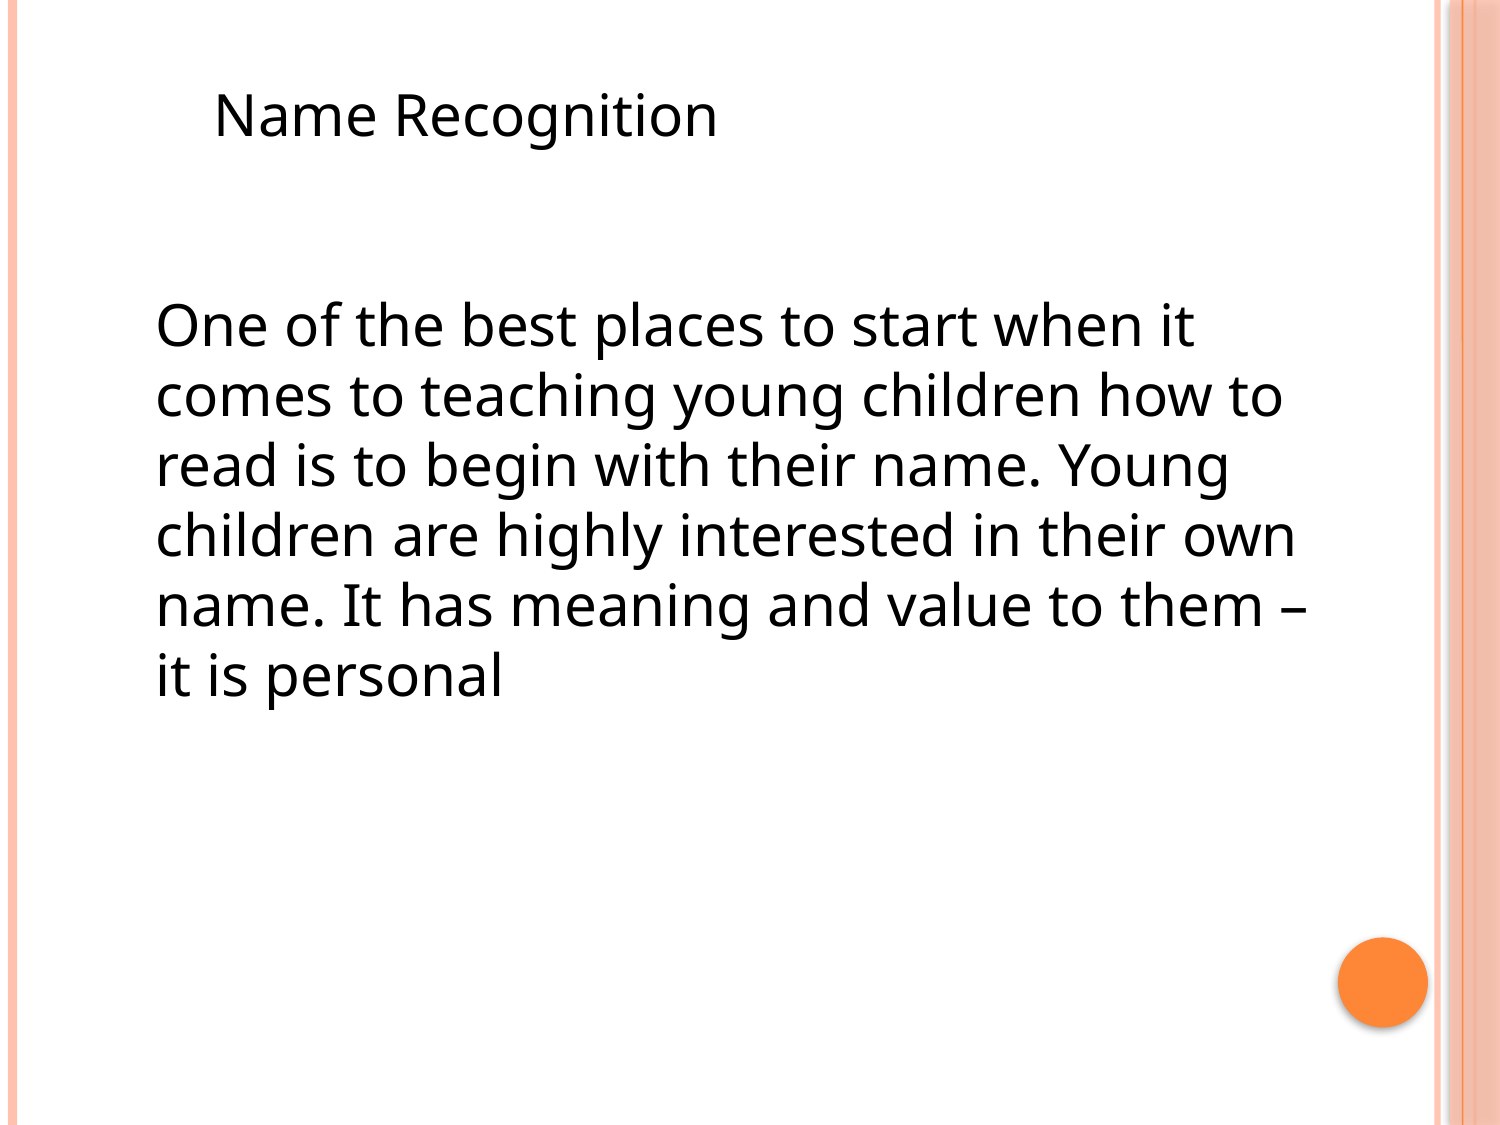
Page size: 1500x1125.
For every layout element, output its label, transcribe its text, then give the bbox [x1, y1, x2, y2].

text_box One of the best places to start when it comes to teaching young children how to read is to begin with their name. Young children are highly interested in their own name. It has meaning and value to them – it is personal [140, 281, 1336, 716]
text_box Name Recognition [199, 70, 1231, 156]
